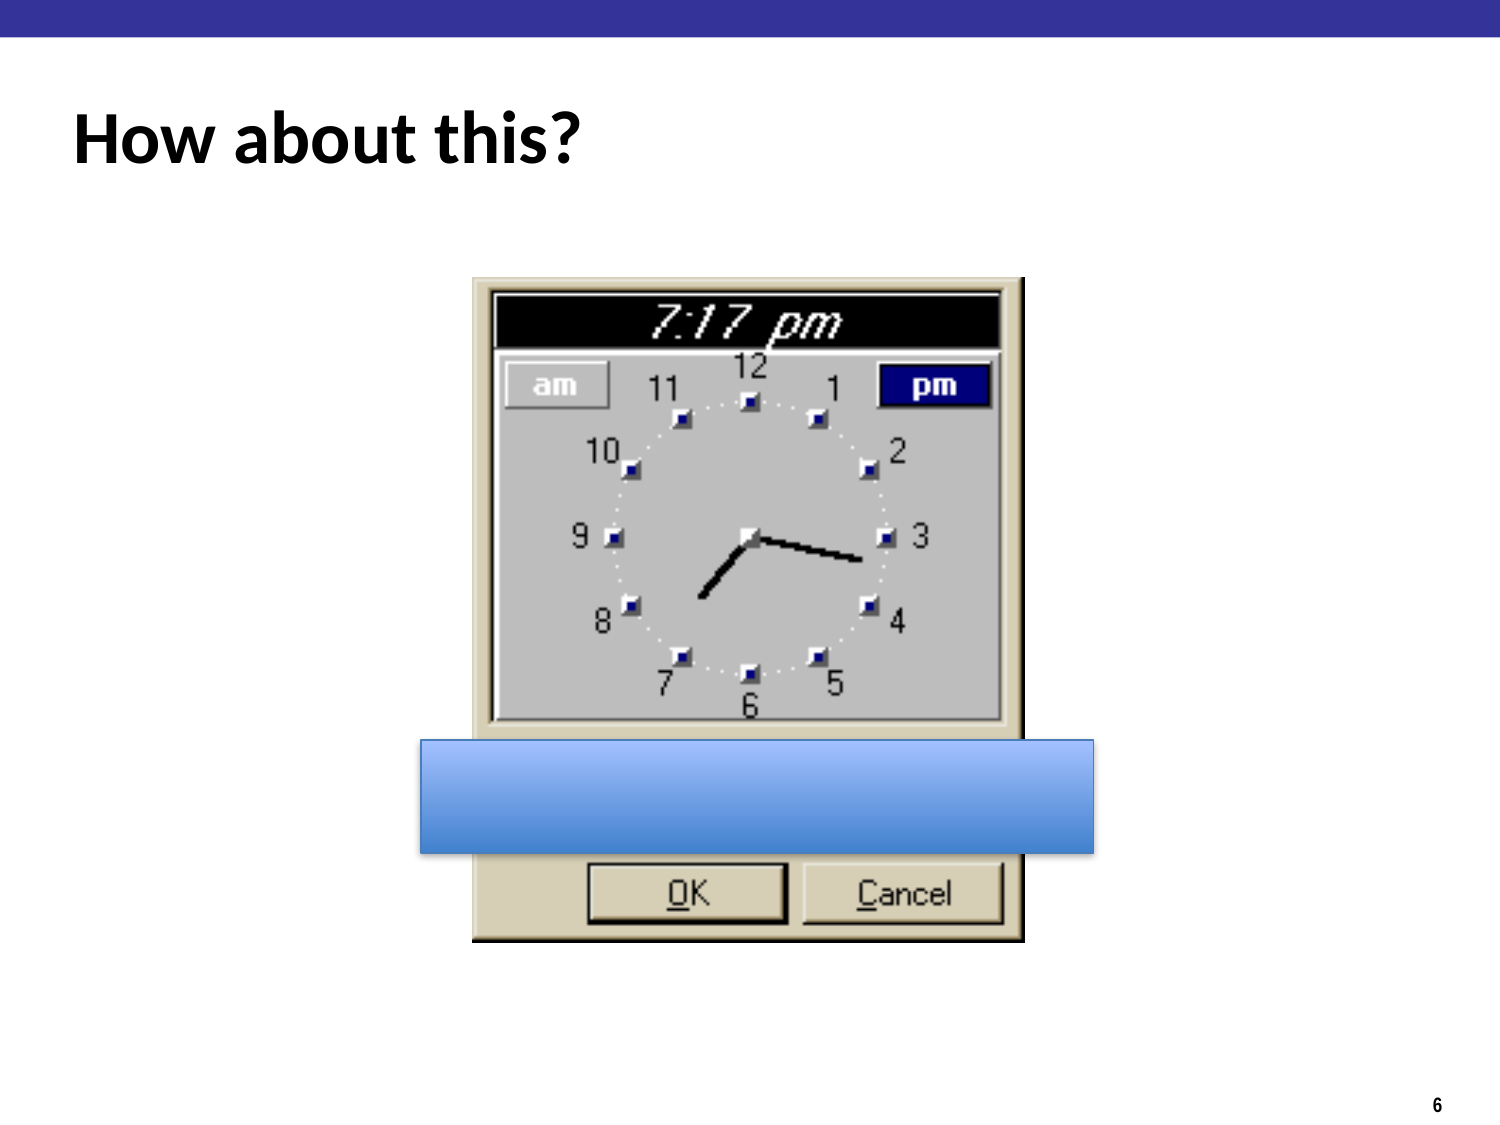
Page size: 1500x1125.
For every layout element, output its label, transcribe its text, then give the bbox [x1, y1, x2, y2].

picture [471, 277, 1025, 944]
text_box [1029, 740, 1094, 854]
title How about this? [58, 71, 1305, 197]
text_box [421, 740, 466, 854]
